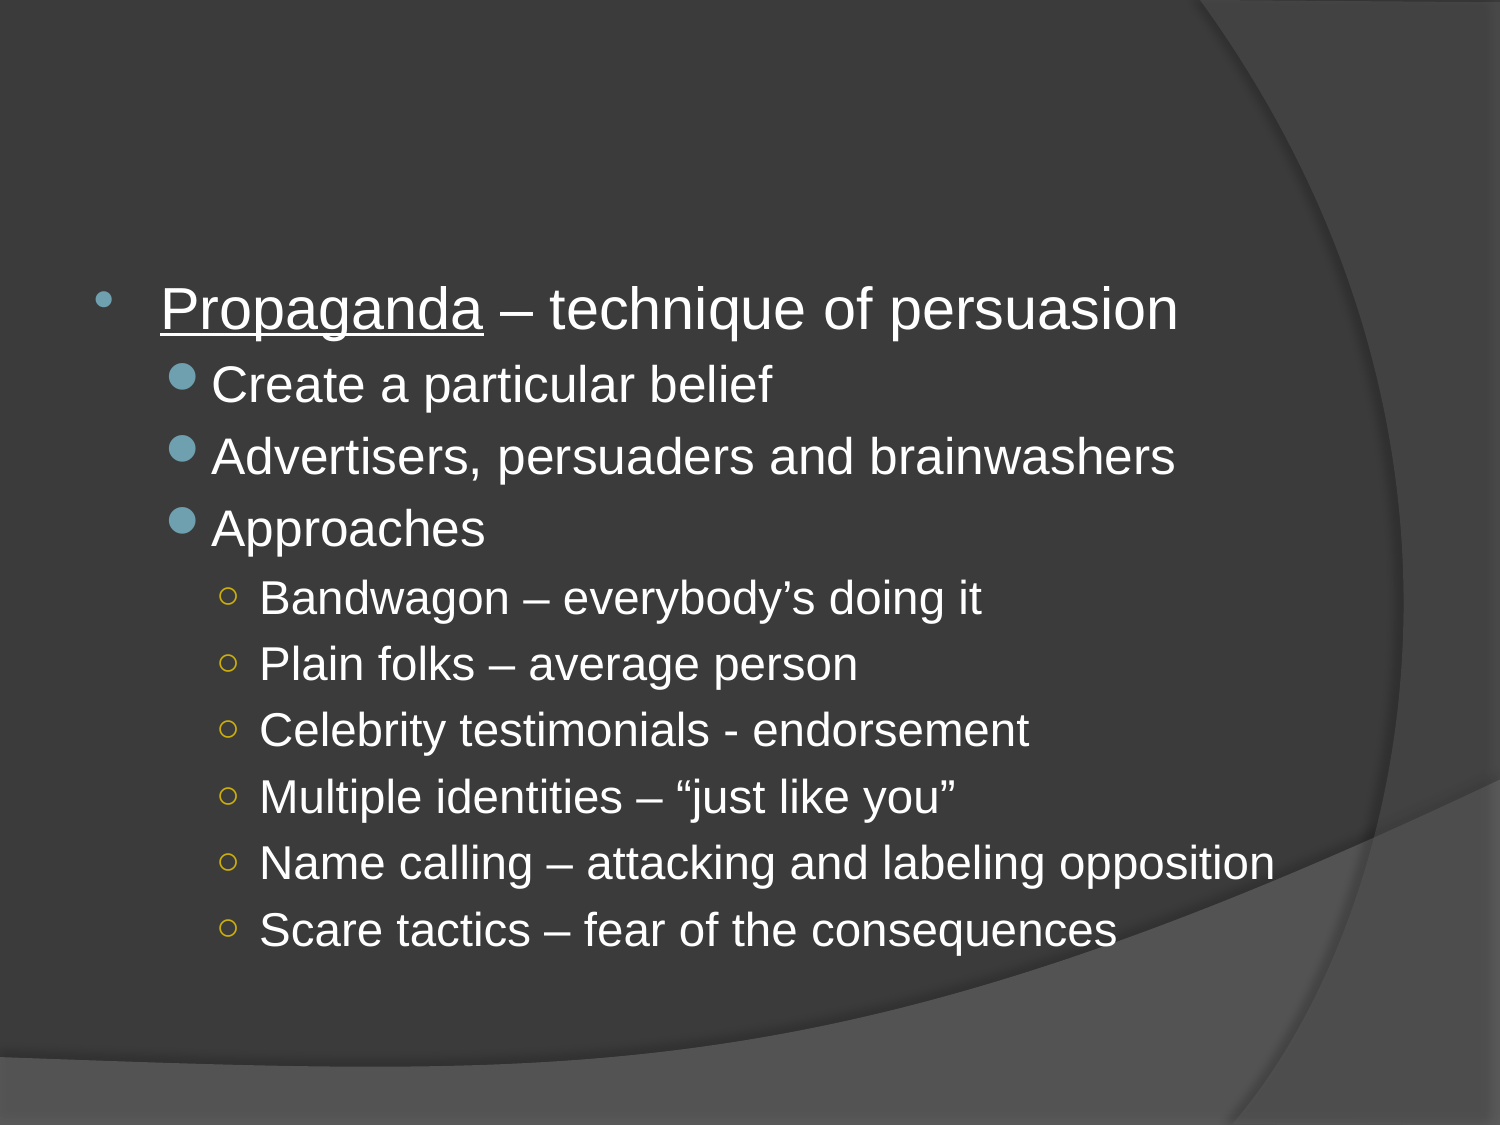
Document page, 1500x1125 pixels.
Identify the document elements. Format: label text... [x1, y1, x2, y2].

list Propaganda – technique of persuasion Create a particular belief Advertisers, persuaders and brainwashers Approaches Bandwagon – everybody’s doing it Plain folks – average person Celebrity testimonials - endorsement Multiple identities – “just like you” Name calling – attacking and labeling opposition Scare tactics – fear of the consequences [75, 262, 1300, 1005]
